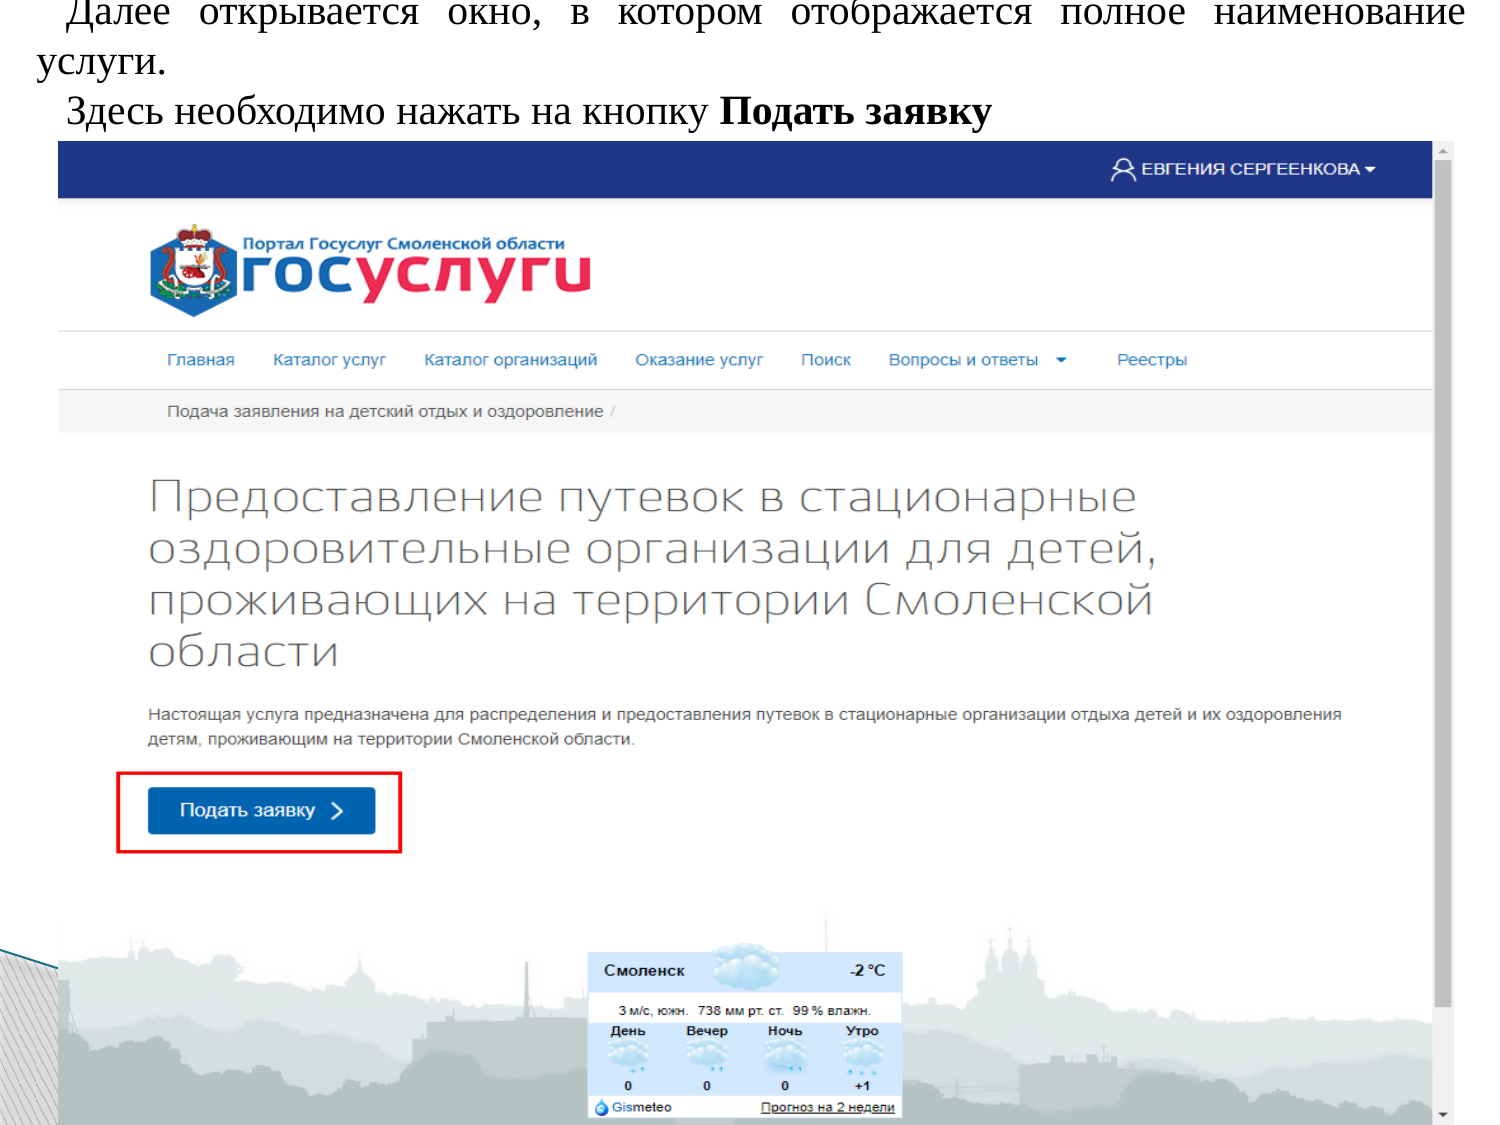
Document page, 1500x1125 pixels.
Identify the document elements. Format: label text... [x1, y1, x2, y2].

picture [58, 141, 1454, 1125]
text_box Далее открывается окно, в котором отображается полное наименование услуги. Здесь необходимо нажать на кнопку Подать заявку [21, 0, 1482, 116]
